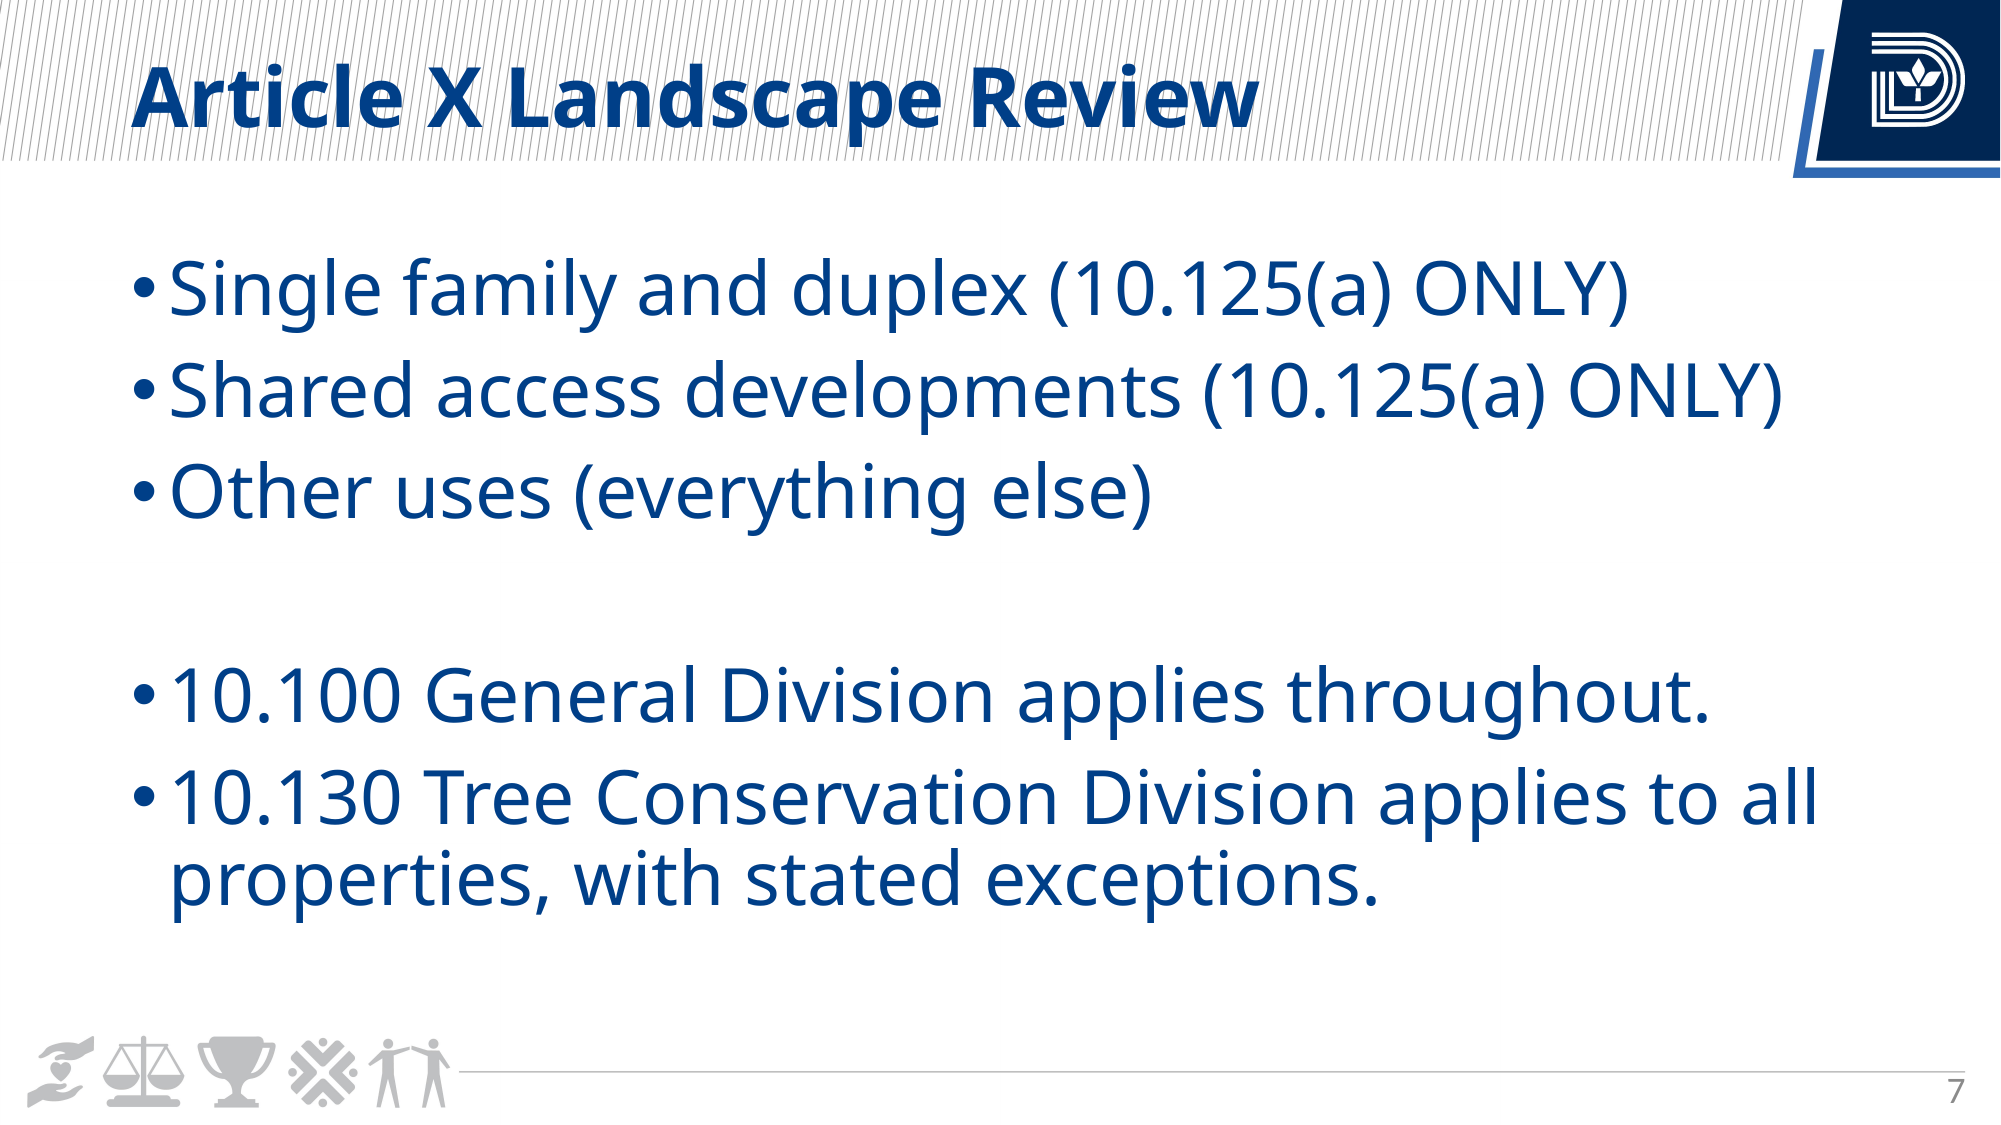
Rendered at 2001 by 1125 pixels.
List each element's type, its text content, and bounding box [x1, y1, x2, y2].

slide_number 7 [1530, 1058, 1981, 1119]
picture [0, 0, 2001, 1125]
list Article X Landscape Review [116, 47, 1708, 164]
list Single family and duplex (10.125(a) ONLY) Shared access developments (10.125(a) ONLY) Other uses (everything else) 10.100 General Division applies throughout. 10.130 Tree Conservation Division applies to all properties, with stated exceptions. [116, 243, 1916, 958]
